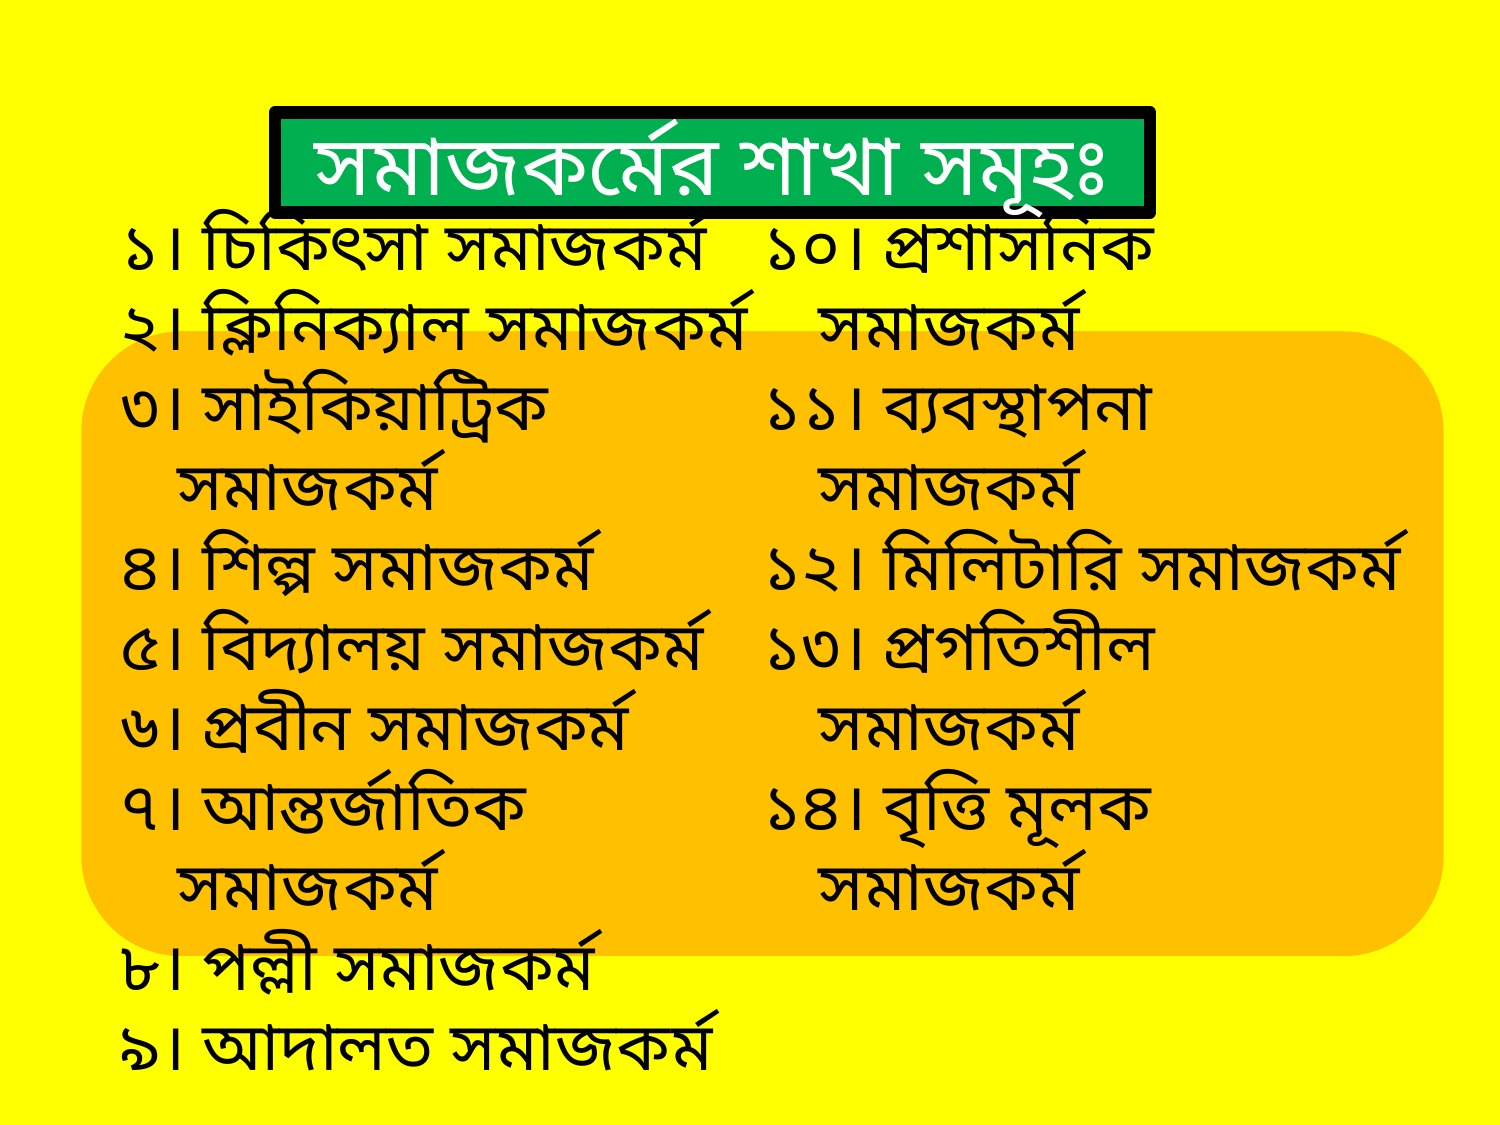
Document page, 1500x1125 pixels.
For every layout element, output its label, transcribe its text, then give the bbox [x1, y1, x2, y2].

text_box সমাজকর্মের শাখা সমূহঃ [273, 110, 1152, 215]
text_box ১। চিকিৎসা সমাজকর্ম ২। ক্লিনিক্যাল সমাজকর্ম ৩। সাইকিয়াট্রিক সমাজকর্ম ৪। শিল্প সমাজকর্ম ৫। বিদ্যালয় সমাজকর্ম ৬। প্রবীন সমাজকর্ম ৭। আন্তর্জাতিক সমাজকর্ম ৮। পল্লী সমাজকর্ম ৯। আদালত সমাজকর্ম ১০। প্রশাসনিক সমাজকর্ম ১১। ব্যবস্থাপনা সমাজকর্ম ১২। মিলিটারি সমাজকর্ম ১৩। প্রগতিশীল সমাজকর্ম ১৪। বৃত্তি মূলক সমাজকর্ম [72, 322, 1453, 965]
